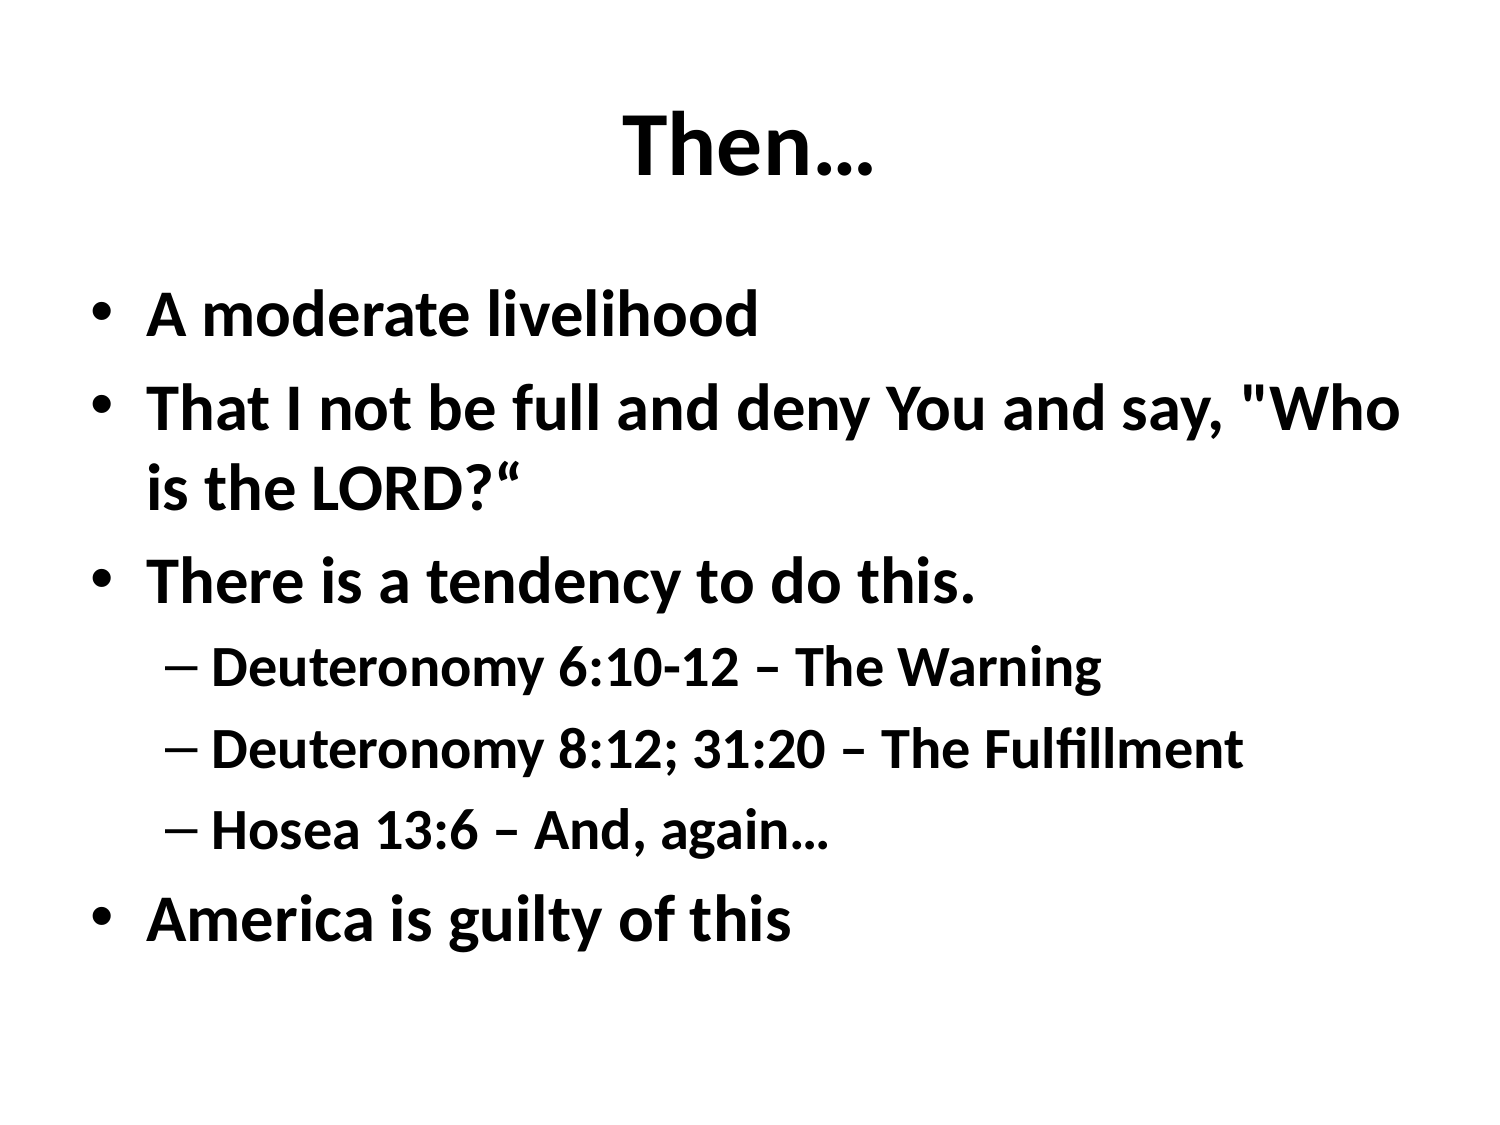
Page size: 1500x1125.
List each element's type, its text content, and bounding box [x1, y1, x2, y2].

title Then… [75, 45, 1425, 233]
list A moderate livelihood That I not be full and deny You and say, "Who is the LORD?“ There is a tendency to do this. Deuteronomy 6:10-12 – The Warning Deuteronomy 8:12; 31:20 – The Fulfillment Hosea 13:6 – And, again… America is guilty of this [75, 262, 1425, 1005]
